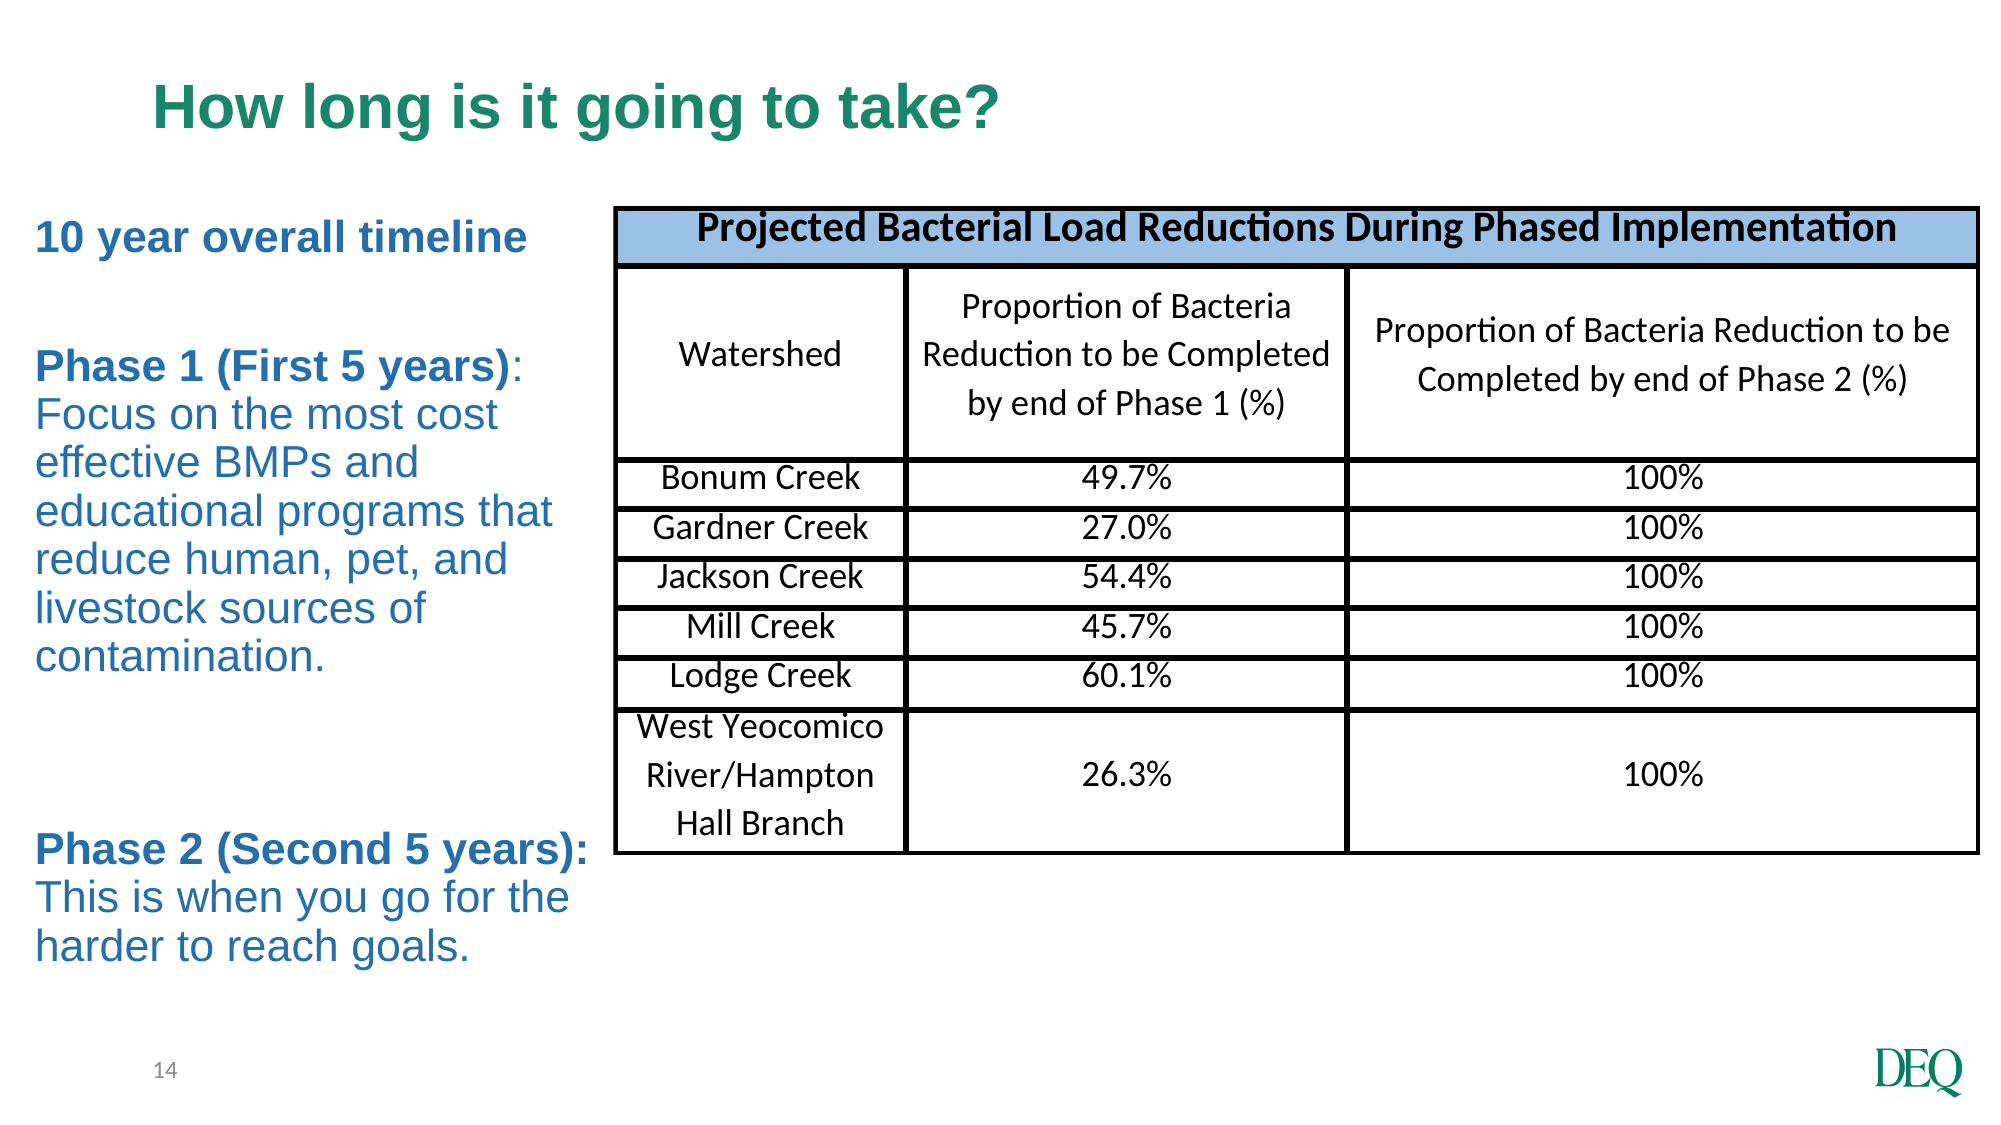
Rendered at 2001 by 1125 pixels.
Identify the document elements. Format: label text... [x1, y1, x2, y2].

picture [613, 206, 1981, 856]
footer 14 [137, 1035, 1863, 1103]
picture [1874, 1047, 1968, 1099]
title How long is it going to take? [137, 0, 1863, 206]
list 10 year overall timeline Phase 1 (First 5 years): Focus on the most cost effective BMPs and educational programs that reduce human, pet, and livestock sources of contamination. Phase 2 (Second 5 years): This is when you go for the harder to reach goals. [19, 206, 614, 998]
